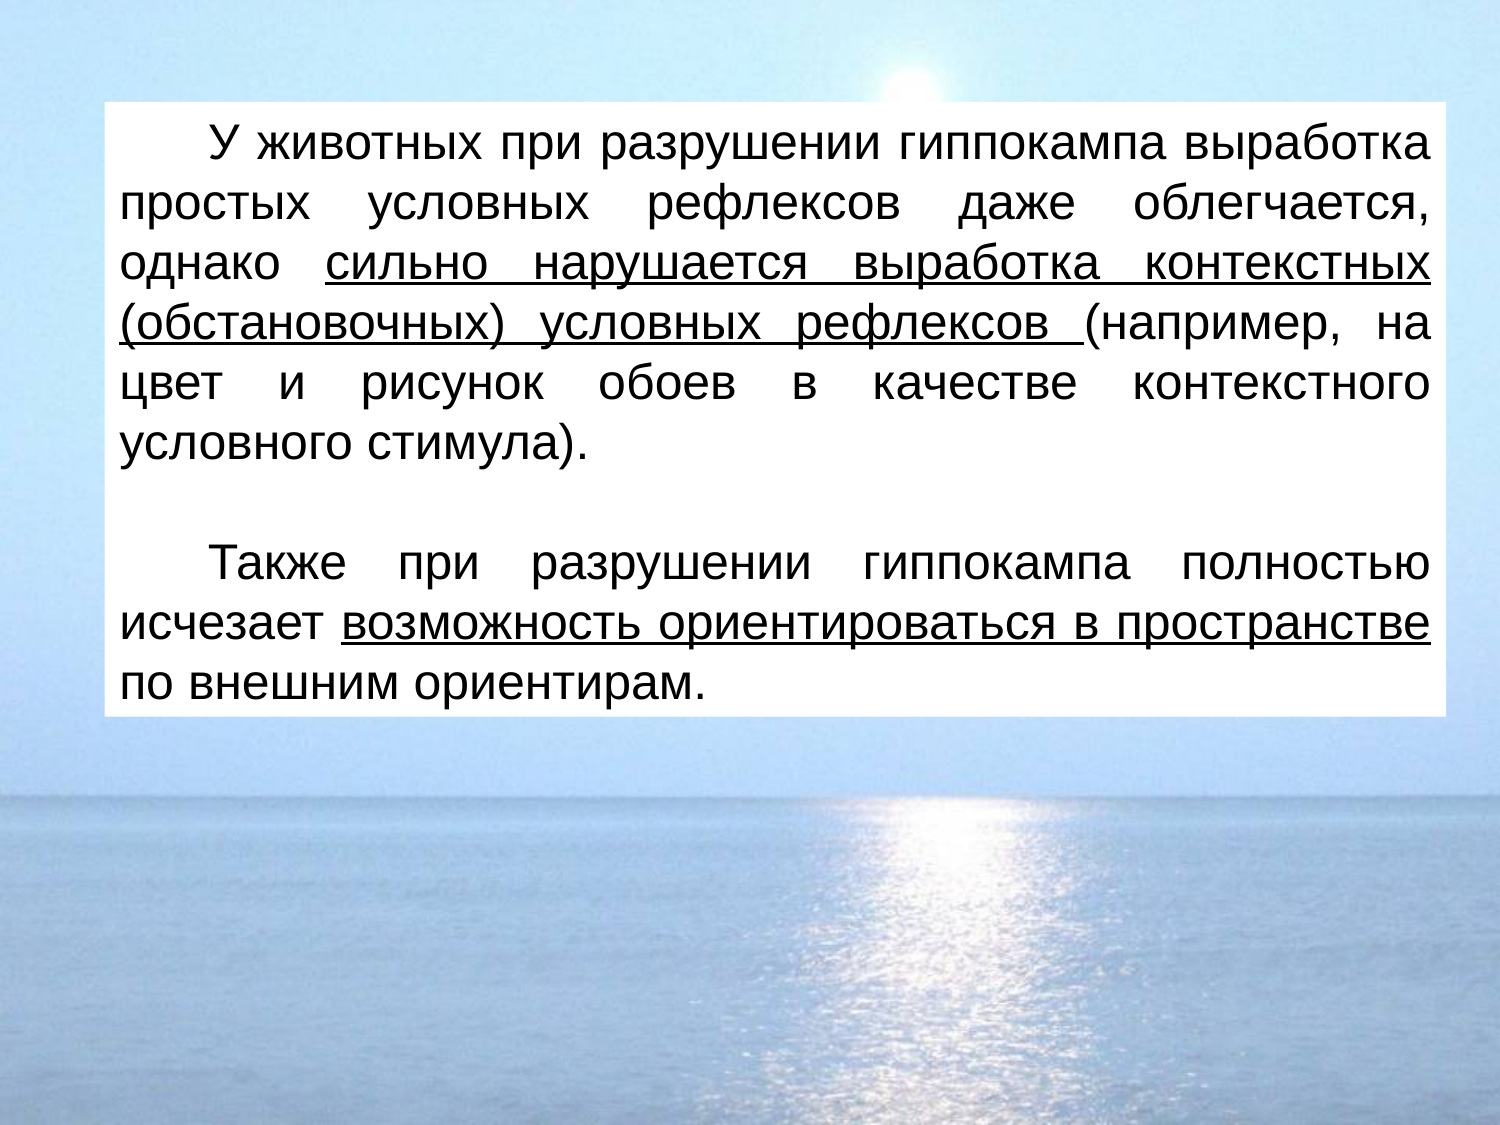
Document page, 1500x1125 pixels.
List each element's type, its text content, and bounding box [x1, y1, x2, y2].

text_box У животных при разрушении гиппокампа выработка простых условных рефлексов даже облегчается, однако сильно нарушается выработка контекстных (обстановочных) условных рефлексов (например, на цвет и рисунок обоев в качестве контекстного условного стимула). Также при разрушении гиппокампа полностью исчезает возможность ориентироваться в пространстве по внешним ориентирам. [104, 101, 1447, 717]
picture [0, 0, 1500, 1125]
